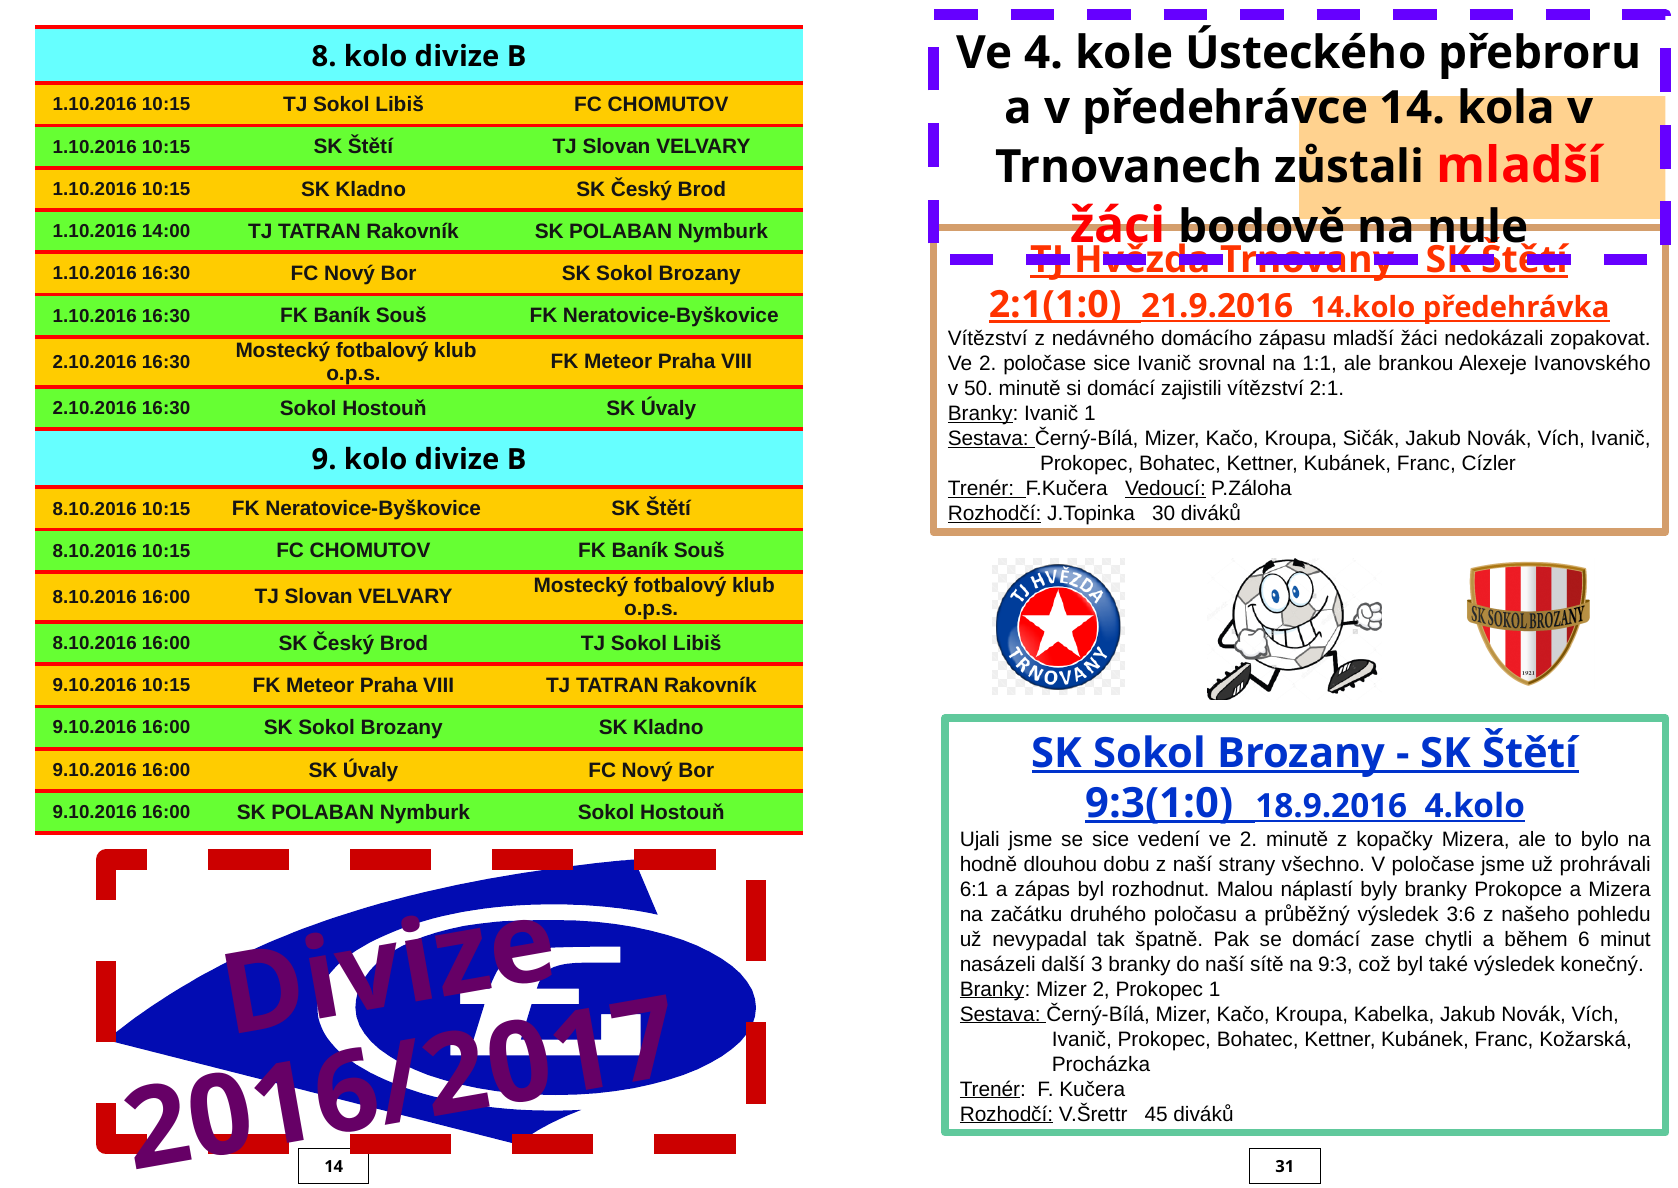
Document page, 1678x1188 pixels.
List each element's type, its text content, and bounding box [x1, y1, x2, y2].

table_cell 9.10.2016 16:00 [35, 793, 207, 831]
table_cell 9.10.2016 16:00 [35, 751, 207, 789]
text_box Divize 2016/2017 [106, 859, 756, 1145]
text_box SK Sokol Brozany - SK Štětí 9:3(1:0) 18.9.2016 4.kolo Ujali jsme se sice vedení ve 2. minutě z kopačky Mizera, ale to bylo na hodně dlouhou dobu z naší strany všechno. V poločase jsme už prohrávali 6:1 a zápas byl rozhodnut. Malou náplastí byly branky Prokopce a Mizera na začátku druhého poločasu a průběžný výsledek 3:6 z našeho pohledu už nevypadal tak špatně. Pak se domácí zase chytli a během 6 minut nasázeli další 3 branky do naší sítě na 9:3, což byl také výsledek konečný. Branky: Mizer 2, Prokopec 1 Sestava: Černý-Bílá, Mizer, Kačo, Kroupa, Kabelka, Jakub Novák, Vích, Ivanič, Prokopec, Bohatec, Kettner, Kubánek, Franc, Kožarská, Procházka Trenér: F. Kučera Rozhodčí: V.Šrettr 45 diváků [945, 717, 1666, 1133]
table_cell SK Úvaly [505, 389, 803, 427]
picture [1464, 557, 1595, 689]
table_cell FK Baník Souš [505, 531, 803, 570]
table_cell SK Kladno [505, 708, 803, 747]
table_cell Sokol Hostouň [207, 389, 505, 427]
table_cell 2.10.2016 16:30 [35, 339, 207, 385]
table_cell 9.10.2016 10:15 [35, 666, 207, 705]
table_cell SK Český Brod [505, 170, 803, 208]
table_header 8. kolo divize B [35, 29, 803, 81]
table_cell SK Kladno [207, 170, 505, 208]
table_cell Mostecký fotbalový klub o.p.s. [505, 574, 803, 620]
table_cell TJ Slovan VELVARY [207, 574, 505, 620]
text_box TJ Hvězda Trnovany - SK Štětí 2:1(1:0) 21.9.2016 14.kolo předehrávka Vítězství z nedávného domácího zápasu mladší žáci nedokázali zopakovat. Ve 2. poločase sice Ivanič srovnal na 1:1, ale brankou Alexeje Ivanovského v 50. minutě si domácí zajistili vítězství 2:1. Branky: Ivanič 1 Sestava: Černý-Bílá, Mizer, Kačo, Kroupa, Sičák, Jakub Novák, Vích, Ivanič, Prokopec, Bohatec, Kettner, Kubánek, Franc, Cízler Trenér: F.Kučera Vedoucí: P.Záloha Rozhodčí: J.Topinka 30 diváků [933, 260, 1666, 533]
table_cell 1.10.2016 10:15 [35, 127, 207, 166]
table_cell SK Úvaly [207, 751, 505, 789]
table_cell 1.10.2016 10:15 [35, 85, 207, 124]
text_box 14 [298, 1148, 369, 1184]
table_cell SK POLABAN Nymburk [505, 212, 803, 250]
table_cell Mostecký fotbalový klub o.p.s. [207, 339, 505, 385]
table_cell FC Nový Bor [505, 751, 803, 789]
text_box 31 [1249, 1148, 1321, 1184]
table_cell 9. kolo divize B [35, 431, 803, 485]
table_cell FK Meteor Praha VIII [505, 339, 803, 385]
table_cell SK Štětí [505, 489, 803, 528]
table_cell TJ Sokol Libiš [505, 624, 803, 662]
table_cell 8.10.2016 16:00 [35, 624, 207, 662]
table_cell FC Nový Bor [207, 254, 505, 293]
picture [991, 557, 1125, 695]
table_cell FK Neratovice-Byškovice [505, 296, 803, 335]
table_cell 1.10.2016 16:30 [35, 254, 207, 293]
table_cell SK Český Brod [207, 624, 505, 662]
table_cell TJ TATRAN Rakovník [207, 212, 505, 250]
table_cell 8.10.2016 10:15 [35, 531, 207, 570]
table_cell SK POLABAN Nymburk [207, 793, 505, 831]
table_cell SK Sokol Brozany [207, 708, 505, 747]
table_cell 1.10.2016 14:00 [35, 212, 207, 250]
table_cell TJ Slovan VELVARY [505, 127, 803, 166]
table_cell 1.10.2016 16:30 [35, 296, 207, 335]
table_cell TJ Sokol Libiš [207, 85, 505, 124]
table_cell SK Štětí [207, 127, 505, 166]
table_cell 9.10.2016 16:00 [35, 708, 207, 747]
table_cell SK Sokol Brozany [505, 254, 803, 293]
table_cell FC CHOMUTOV [207, 531, 505, 570]
table_cell Sokol Hostouň [505, 793, 803, 831]
table_cell 8.10.2016 16:00 [35, 574, 207, 620]
table_cell 2.10.2016 16:30 [35, 389, 207, 427]
table_cell FK Meteor Praha VIII [207, 666, 505, 705]
table_cell FK Neratovice-Byškovice [207, 489, 505, 528]
table_cell FK Baník Souš [207, 296, 505, 335]
picture [1206, 557, 1383, 701]
table_cell 8.10.2016 10:15 [35, 489, 207, 528]
text_box Ve 4. kole Ústeckého přebroru a v předehrávce 14. kola v Trnovanech zůstali mladší žáci bodově na nule [933, 14, 1666, 260]
table_cell FC CHOMUTOV [505, 85, 803, 124]
table_cell 1.10.2016 10:15 [35, 170, 207, 208]
table_cell TJ TATRAN Rakovník [505, 666, 803, 705]
